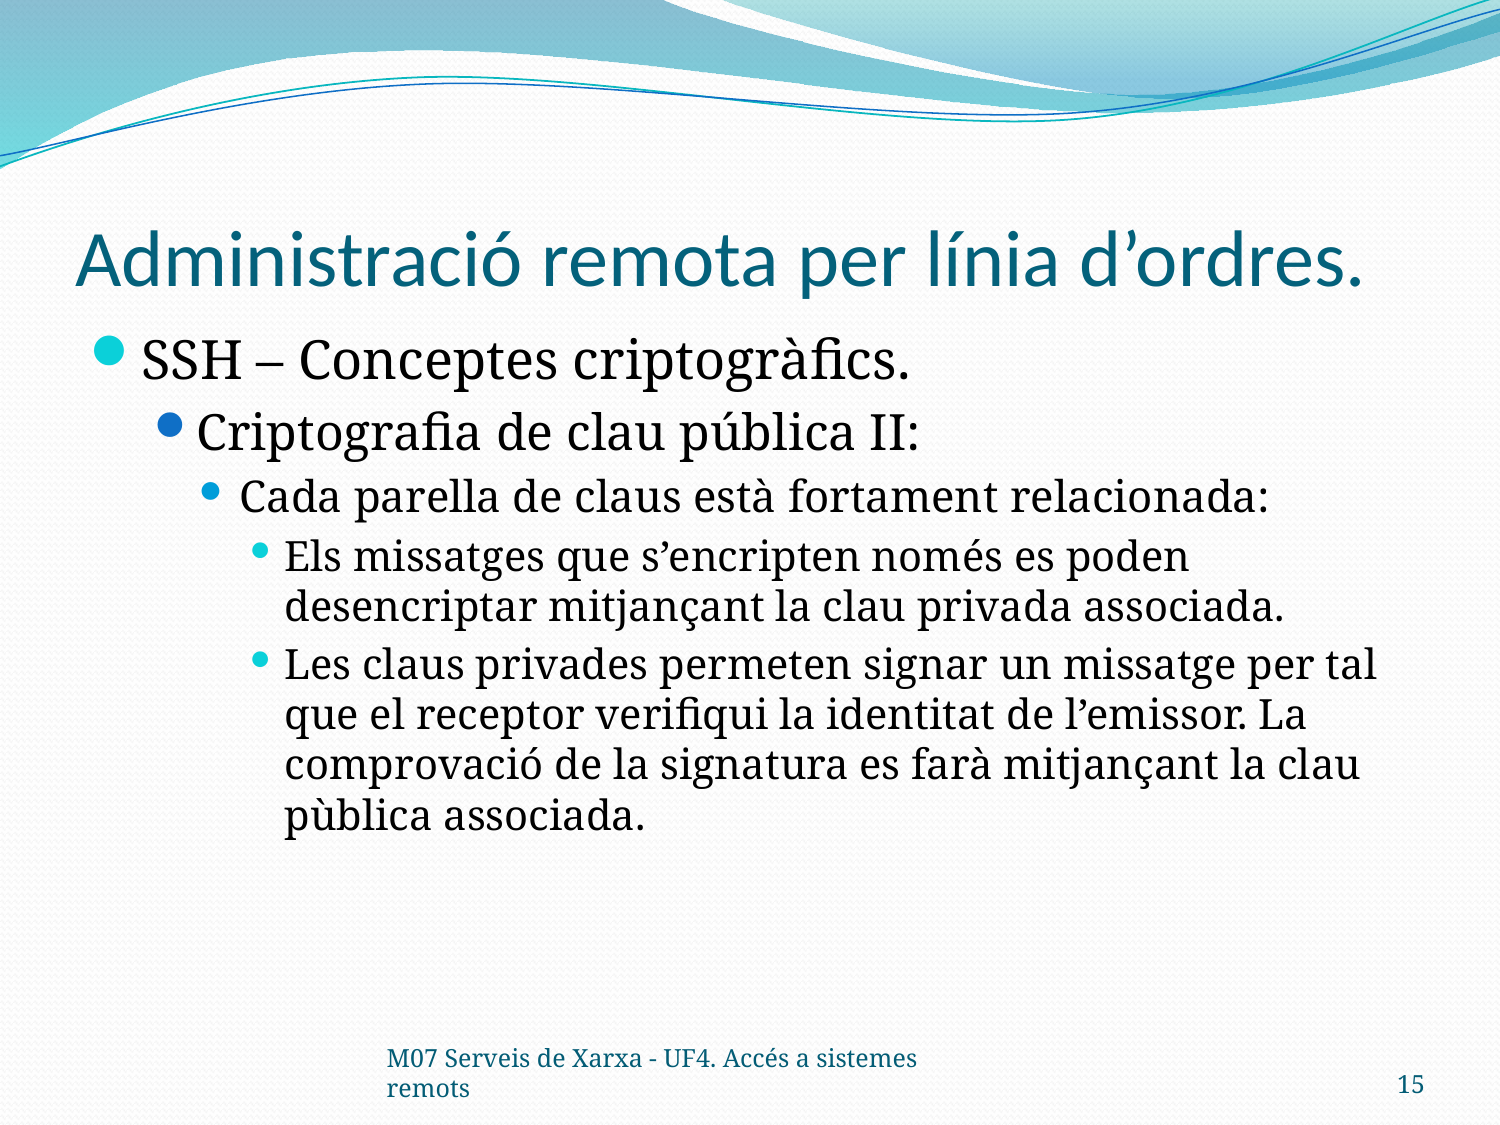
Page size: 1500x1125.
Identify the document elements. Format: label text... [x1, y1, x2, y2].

slide_number 15 [1299, 1042, 1425, 1103]
list SSH – Conceptes criptogràfics. Criptografia de clau pública II: Cada parella de claus està fortament relacionada: Els missatges que s’encripten només es poden desencriptar mitjançant la clau privada associada. Les claus privades permeten signar un missatge per tal que el receptor verifiqui la identitat de l’emissor. La comprovació de la signatura es farà mitjançant la clau pùblica associada. [75, 317, 1425, 1038]
footer M07 Serveis de Xarxa - UF4. Accés a sistemes remots [386, 1042, 988, 1103]
title Administració remota per línia d’ordres. [75, 115, 1425, 303]
